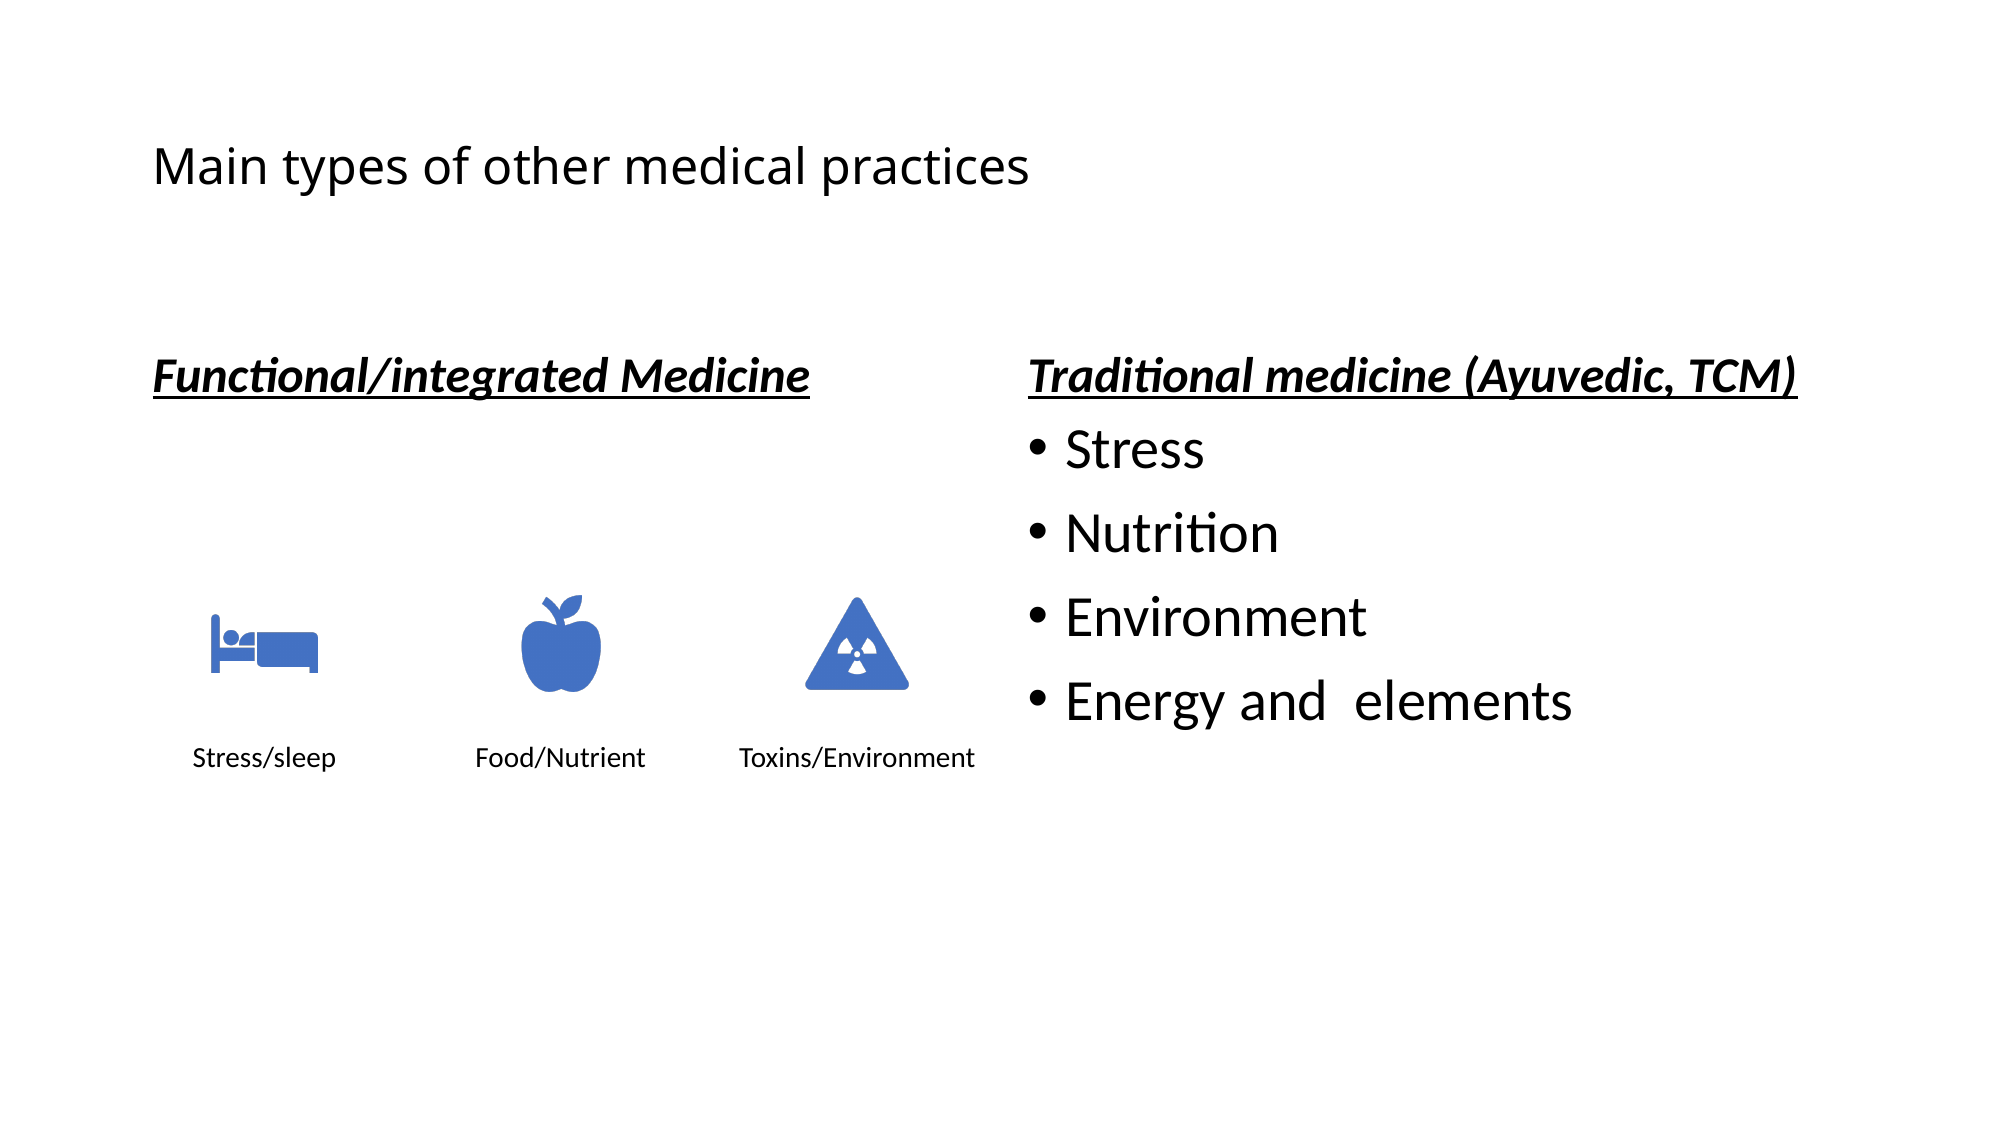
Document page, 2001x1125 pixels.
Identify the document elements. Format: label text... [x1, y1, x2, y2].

list Stress Nutrition Environment Energy and elements [1012, 410, 1863, 1016]
list Functional/integrated Medicine [137, 275, 984, 410]
list Traditional medicine (Ayuvedic, TCM) [1012, 275, 1863, 410]
title Main types of other medical practices [137, 59, 1863, 278]
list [137, 410, 984, 1016]
